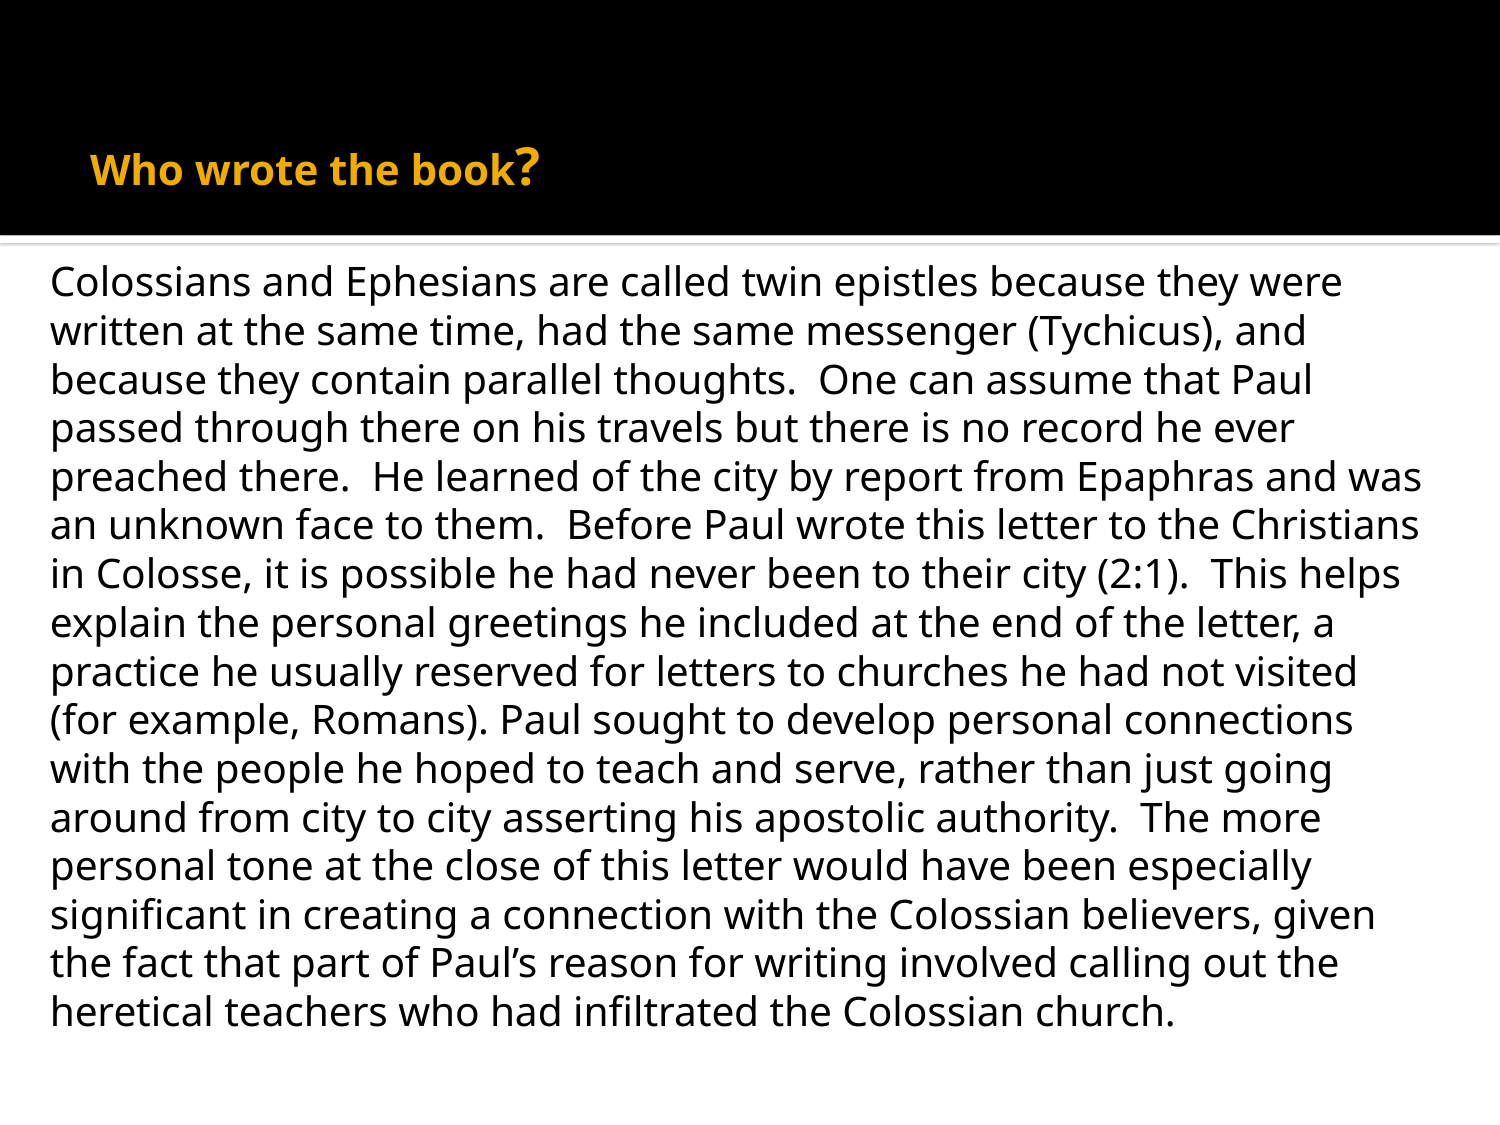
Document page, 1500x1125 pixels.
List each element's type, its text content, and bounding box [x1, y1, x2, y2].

list Colossians and Ephesians are called twin epistles because they were written at the same time, had the same messenger (Tychicus), and because they contain parallel thoughts. One can assume that Paul passed through there on his travels but there is no record he ever preached there. He learned of the city by report from Epaphras and was an unknown face to them. Before Paul wrote this letter to the Christians in Colosse, it is possible he had never been to their city (2:1). This helps explain the personal greetings he included at the end of the letter, a practice he usually reserved for letters to churches he had not visited (for example, Romans). Paul sought to develop personal connections with the people he hoped to teach and serve, rather than just going around from city to city asserting his apostolic authority. The more personal tone at the close of this letter would have been especially significant in creating a connection with the Colossian believers, given the fact that part of Paul’s reason for writing involved calling out the heretical teachers who had infiltrated the Colossian church. [24, 241, 1450, 1100]
title Who wrote the book? [75, 125, 1425, 241]
